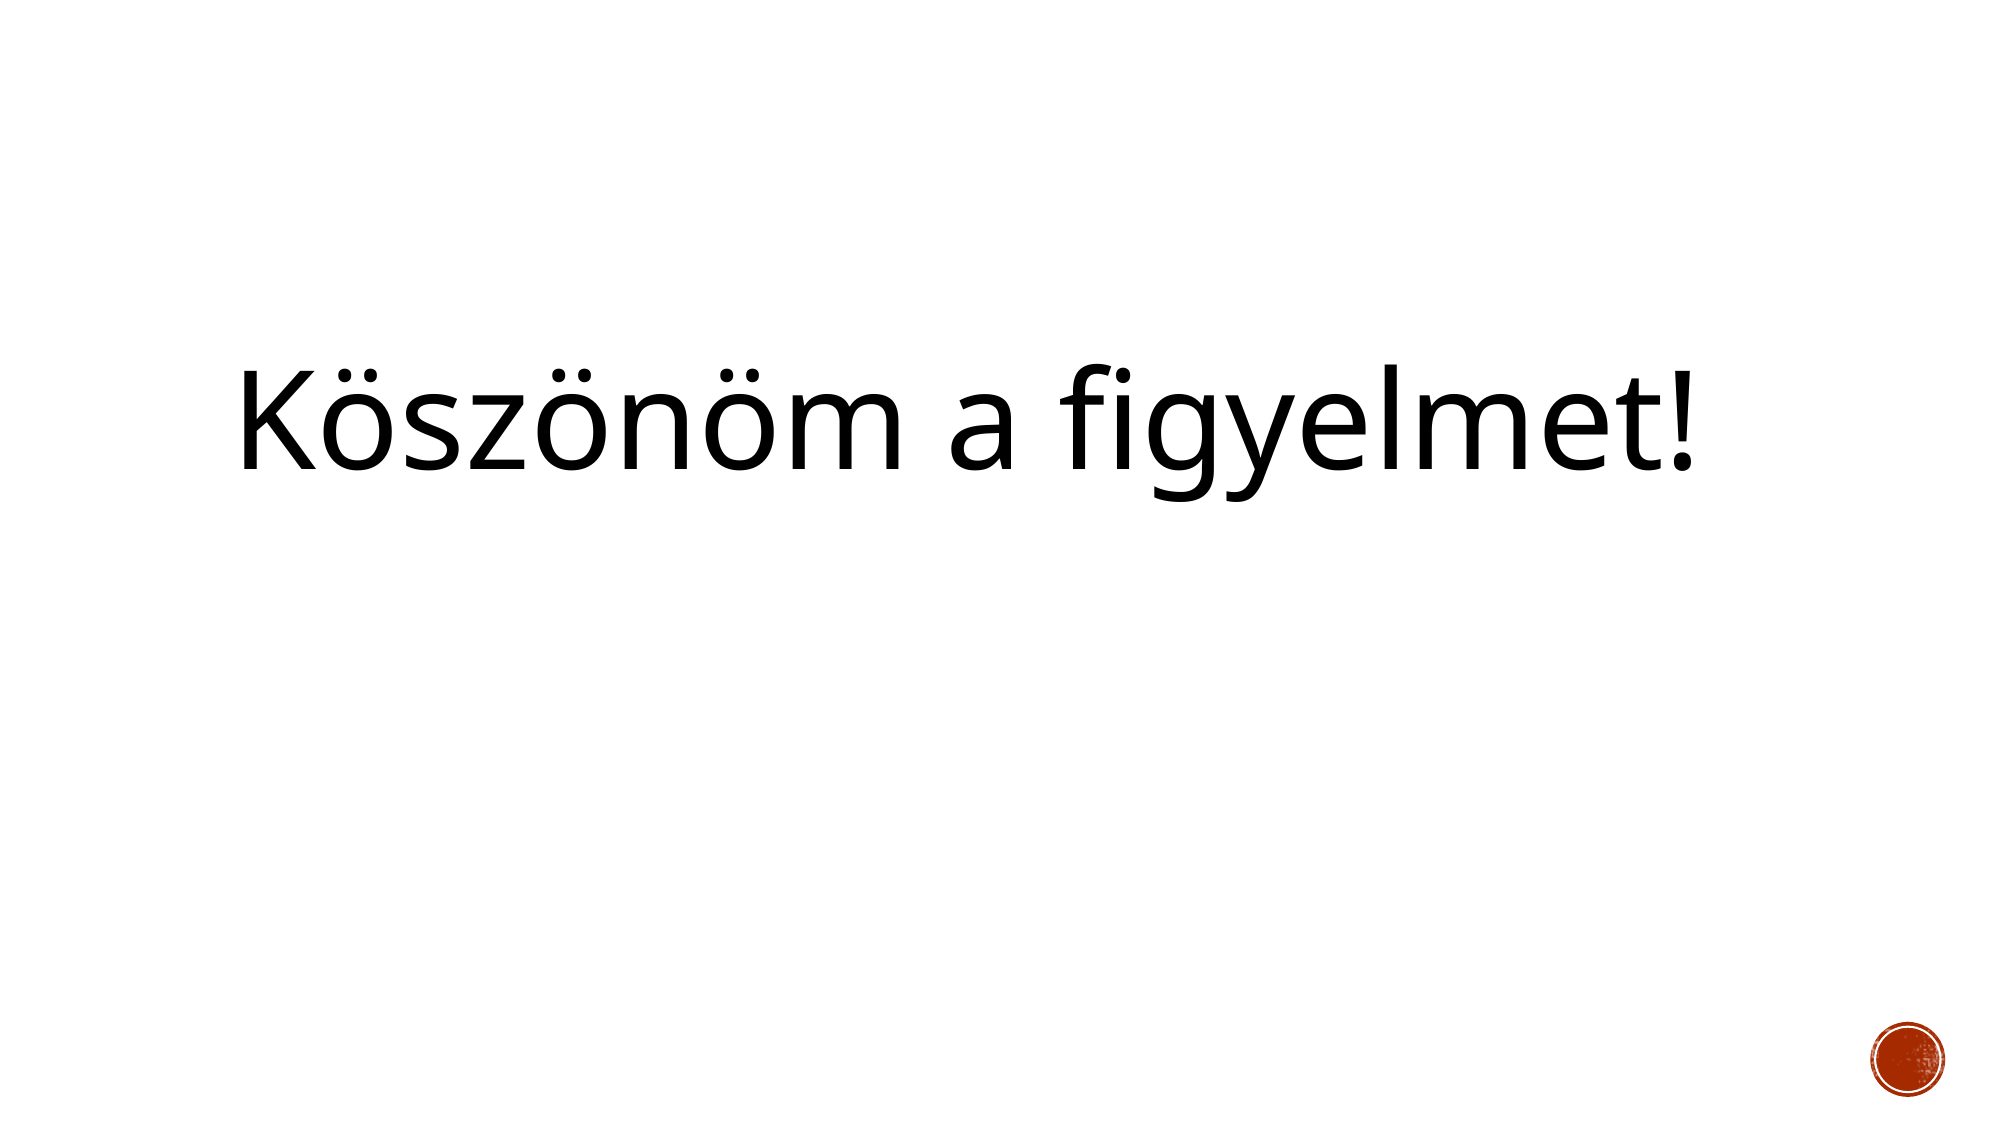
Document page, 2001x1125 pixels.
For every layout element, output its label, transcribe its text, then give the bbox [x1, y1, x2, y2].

list Köszönöm a figyelmet! [142, 343, 1793, 1008]
